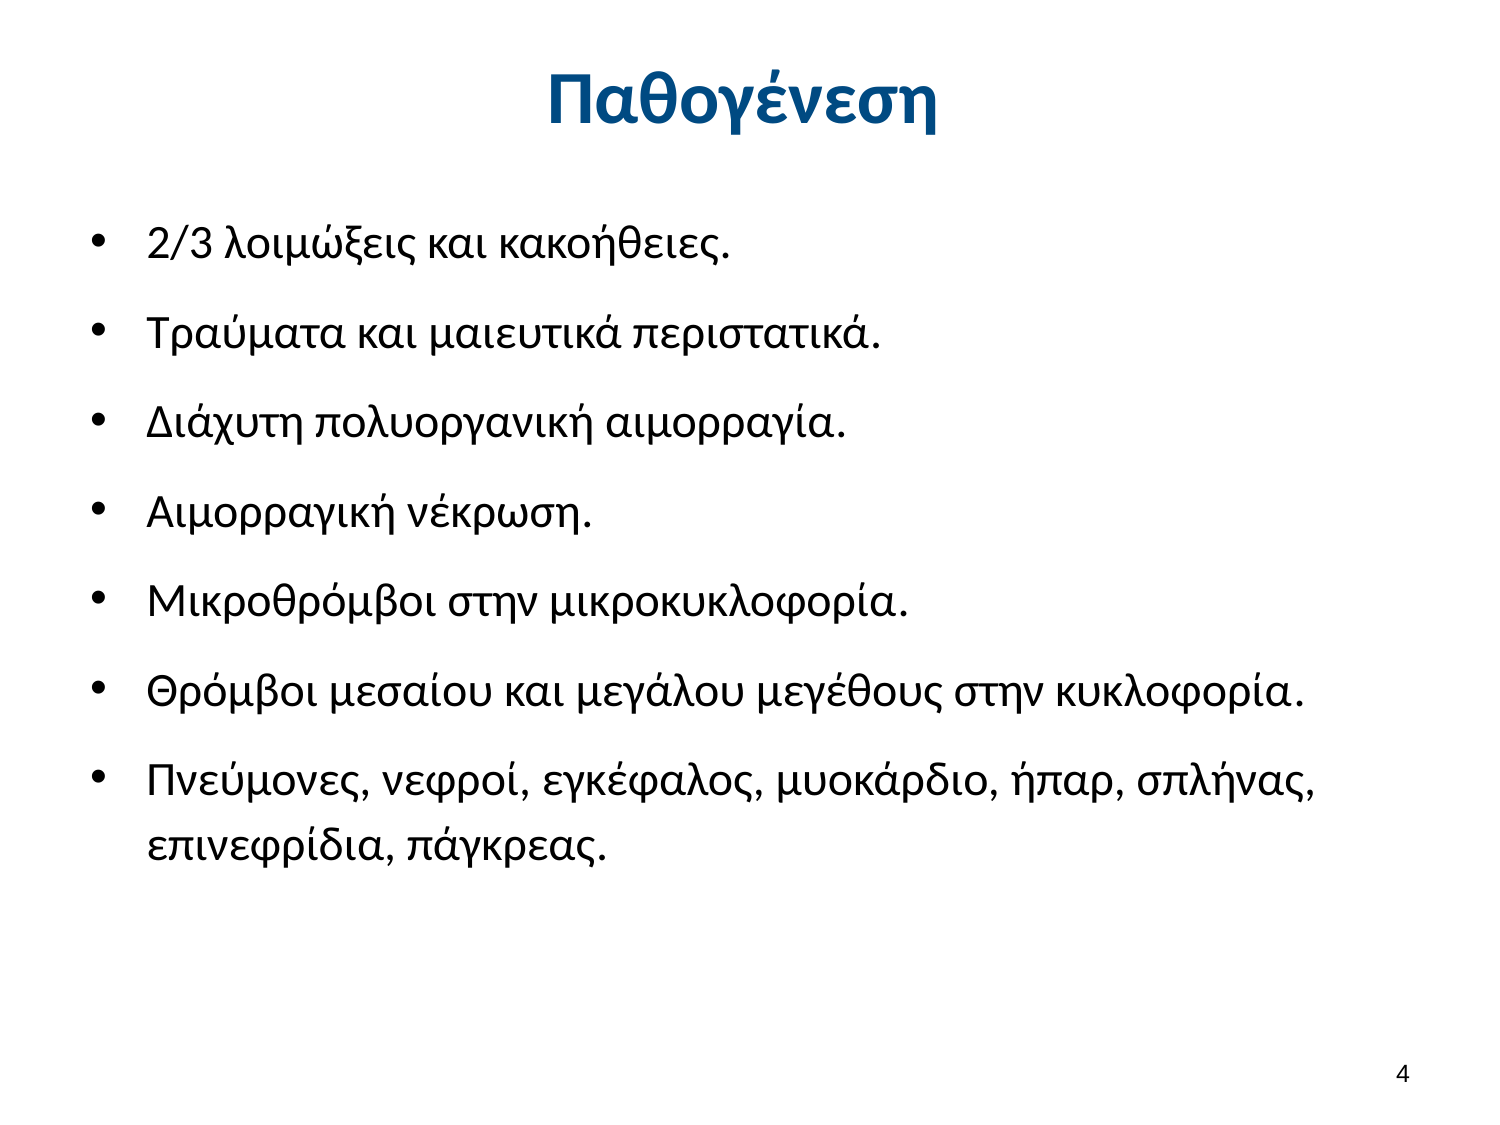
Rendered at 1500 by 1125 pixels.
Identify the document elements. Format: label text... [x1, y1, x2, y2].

list 2/3 λοιμώξεις και κακοήθειες. Τραύματα και μαιευτικά περιστατικά. Διάχυτη πολυοργανική αιμορραγία. Αιμορραγική νέκρωση. Μικροθρόμβοι στην μικροκυκλοφορία. Θρόμβοι μεσαίου και μεγάλου μεγέθους στην κυκλοφορία. Πνεύμονες, νεφροί, εγκέφαλος, μυοκάρδιο, ήπαρ, σπλήνας, επινεφρίδια, πάγκρεας. [75, 196, 1425, 1024]
slide_number 3 [1074, 1042, 1425, 1103]
title Παθογένεση [76, 19, 1427, 169]
